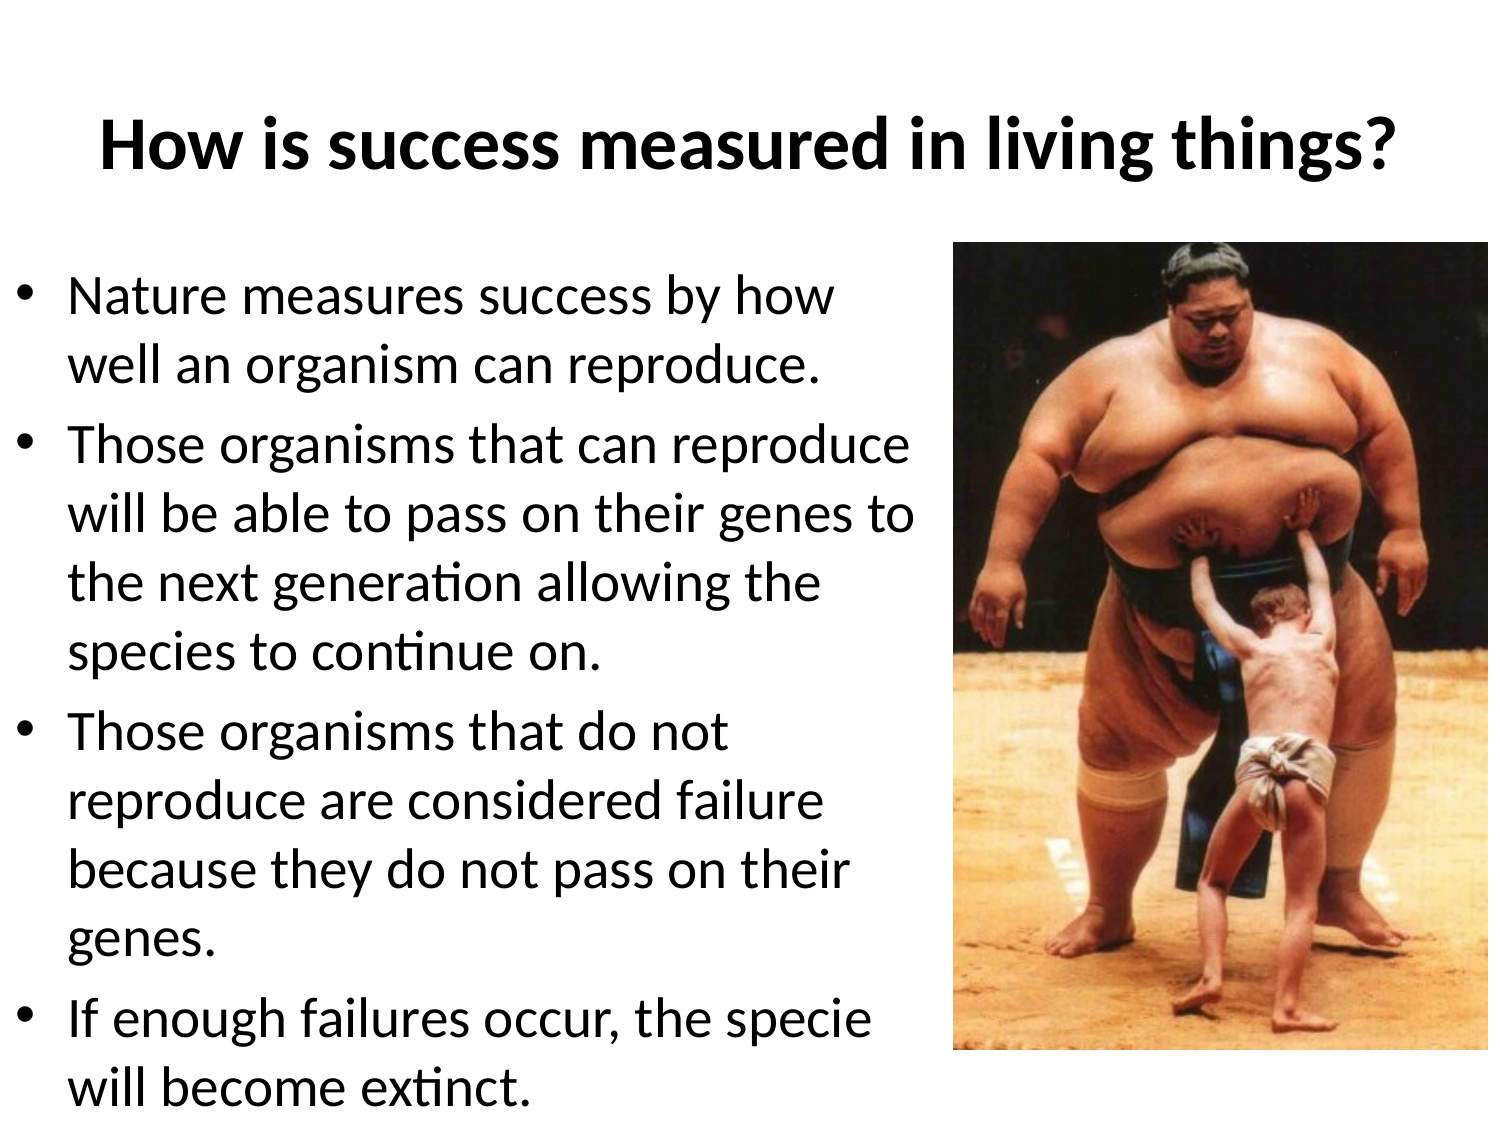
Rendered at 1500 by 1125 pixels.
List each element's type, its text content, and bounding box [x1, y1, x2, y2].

title How is success measured in living things? [75, 45, 1425, 233]
list Nature measures success by how well an organism can reproduce. Those organisms that can reproduce will be able to pass on their genes to the next generation allowing the species to continue on. Those organisms that do not reproduce are considered failure because they do not pass on their genes. If enough failures occur, the specie will become extinct. [0, 249, 950, 1125]
picture [952, 241, 1488, 1051]
